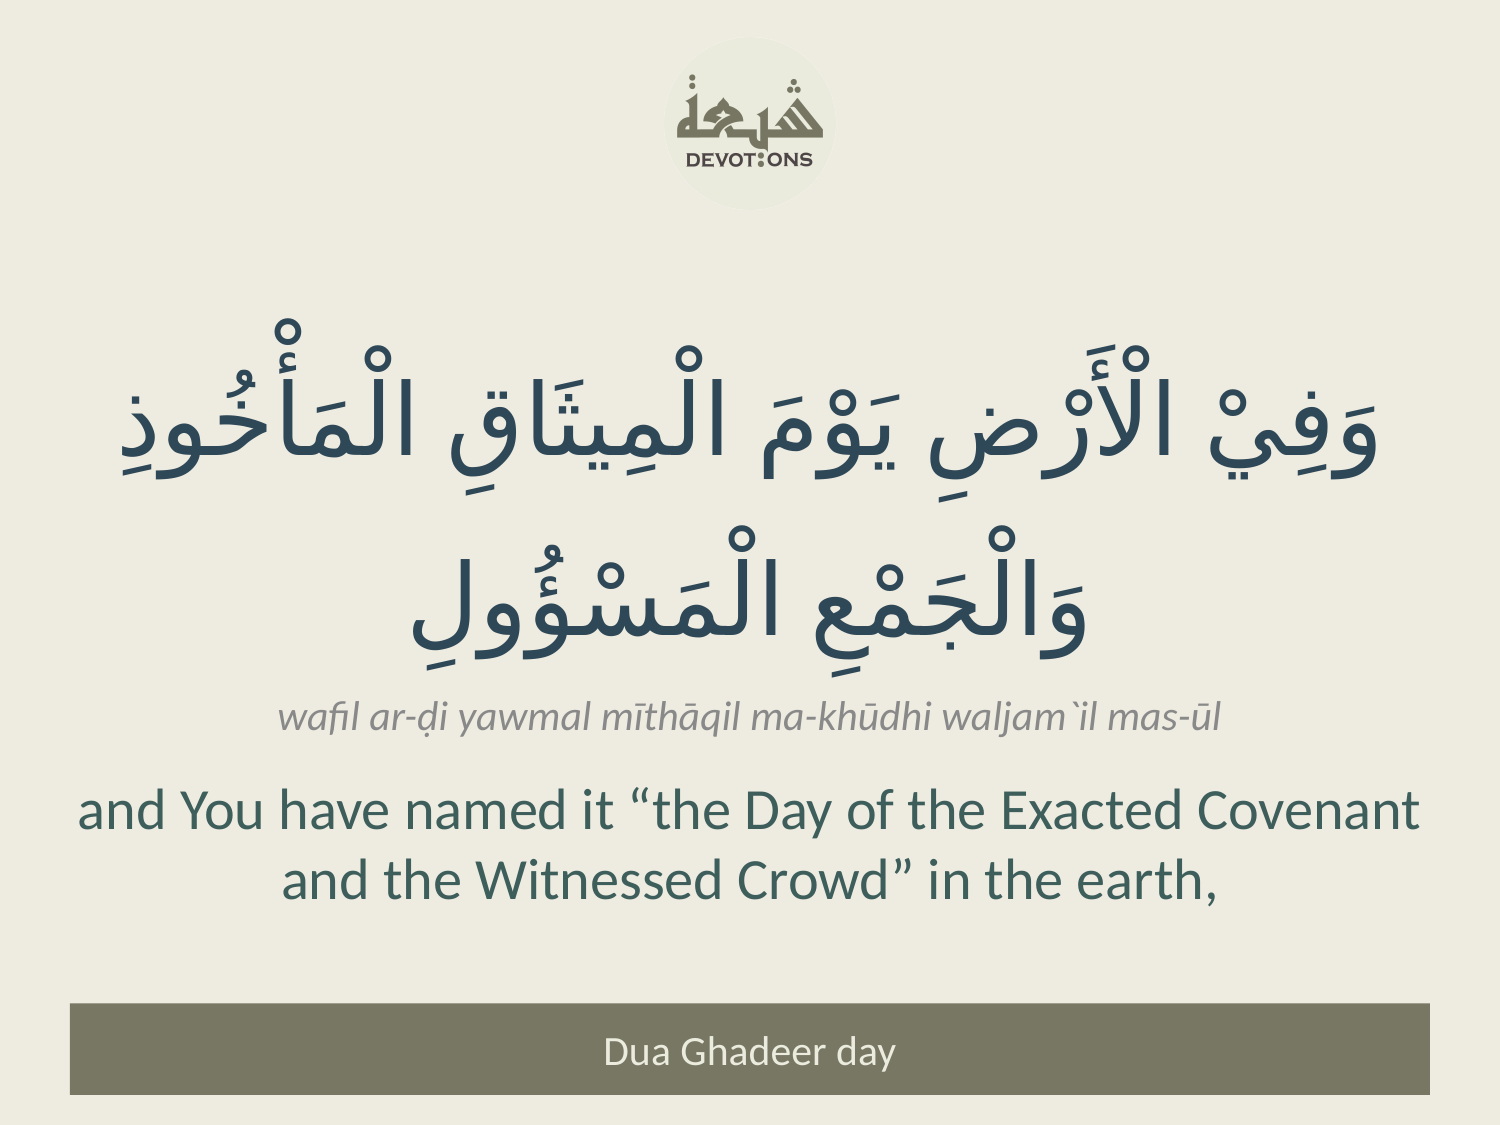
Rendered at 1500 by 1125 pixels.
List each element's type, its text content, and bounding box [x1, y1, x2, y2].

picture [656, 29, 844, 203]
list وَفِيْ الْأَرْضِ يَوْمَ الْمِيثَاقِ الْمَأْخُوذِ وَالْجَمْعِ الْمَسْؤُولِ wafil ar-ḍi yawmal mīthāqil ma-khūdhi waljam`il mas-ūl and You have named it “the Day of the Exacted Covenant and the Witnessed Crowd” in the earth, [69, 203, 1430, 1003]
list Dua Ghadeer day [69, 1003, 1430, 1095]
